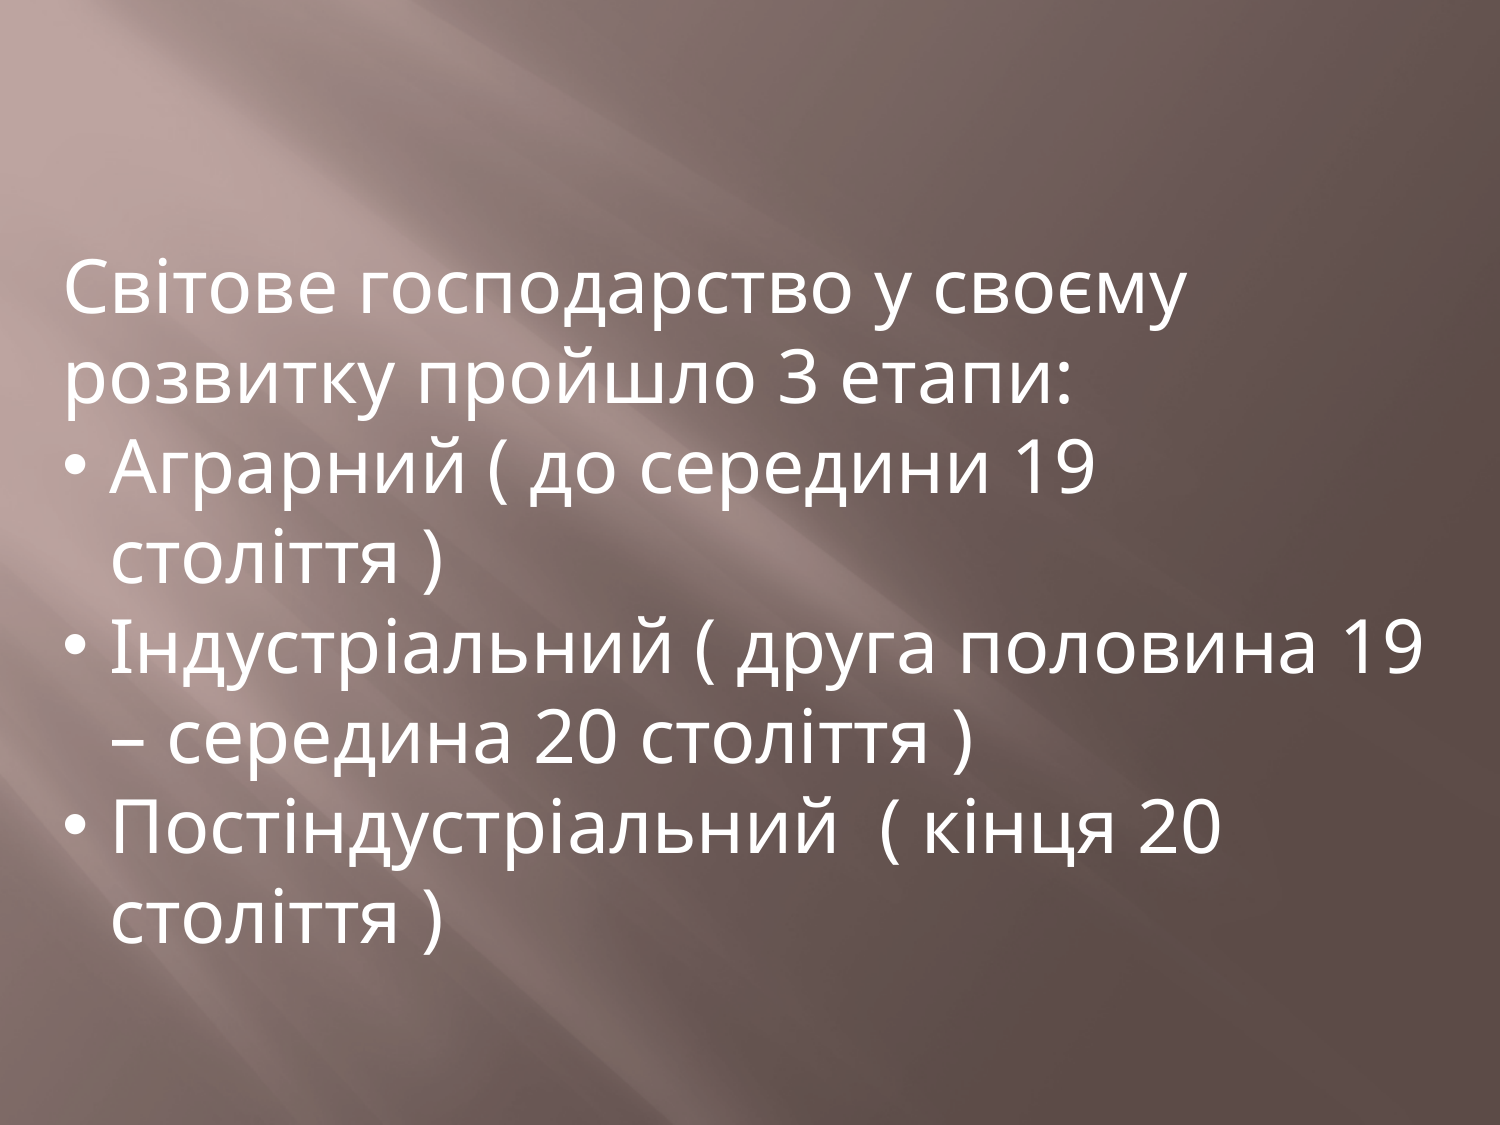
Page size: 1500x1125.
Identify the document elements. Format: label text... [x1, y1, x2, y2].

text_box Світове господарство у своєму розвитку пройшло 3 етапи: Аграрний ( до середини 19 століття ) Індустріальний ( друга половина 19 – середина 20 століття ) Постіндустріальний ( кінця 20 століття ) [47, 231, 1464, 967]
